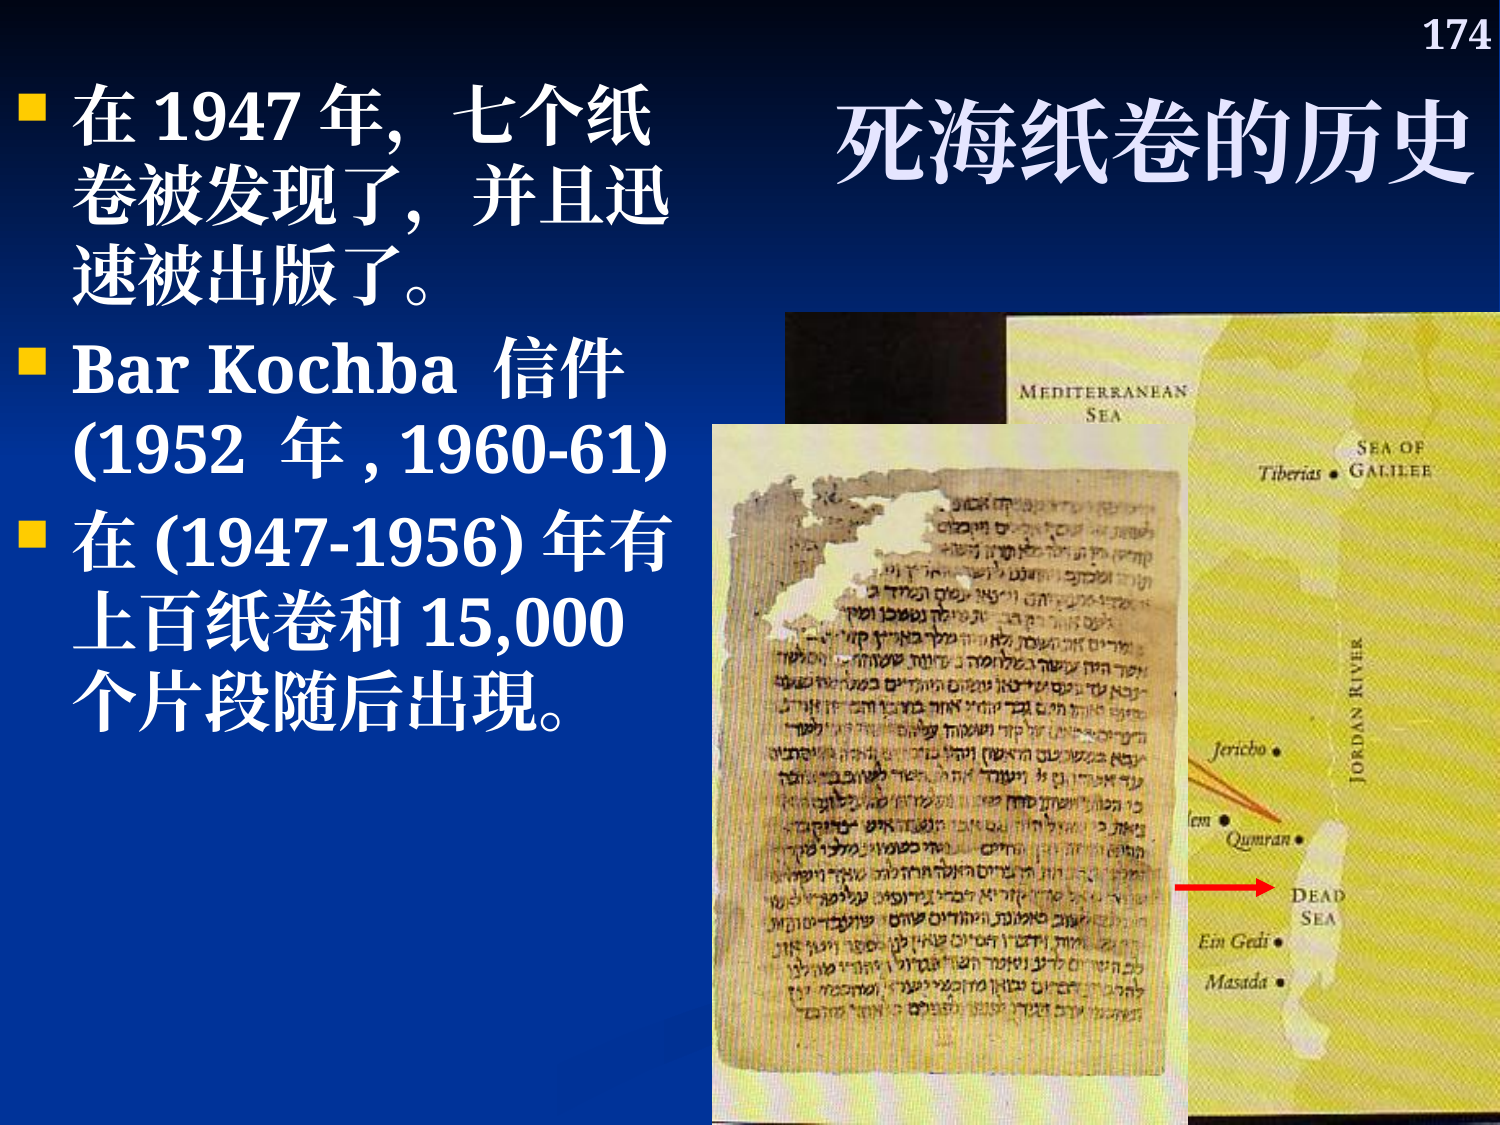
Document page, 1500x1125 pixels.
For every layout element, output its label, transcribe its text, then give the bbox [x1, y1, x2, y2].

title 死海纸卷的历史 [812, 0, 1500, 281]
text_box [712, 424, 1276, 1125]
picture [785, 312, 1500, 1125]
text_box 在1947年，七个纸卷被发现了，并且迅速被出版了。 Bar Kochba 信件 (1952 年, 1960-61) 在(1947-1956)年有上百纸卷和15,000 个片段随后出現。 [0, 66, 703, 1025]
text_box 174 [1407, 0, 1500, 65]
